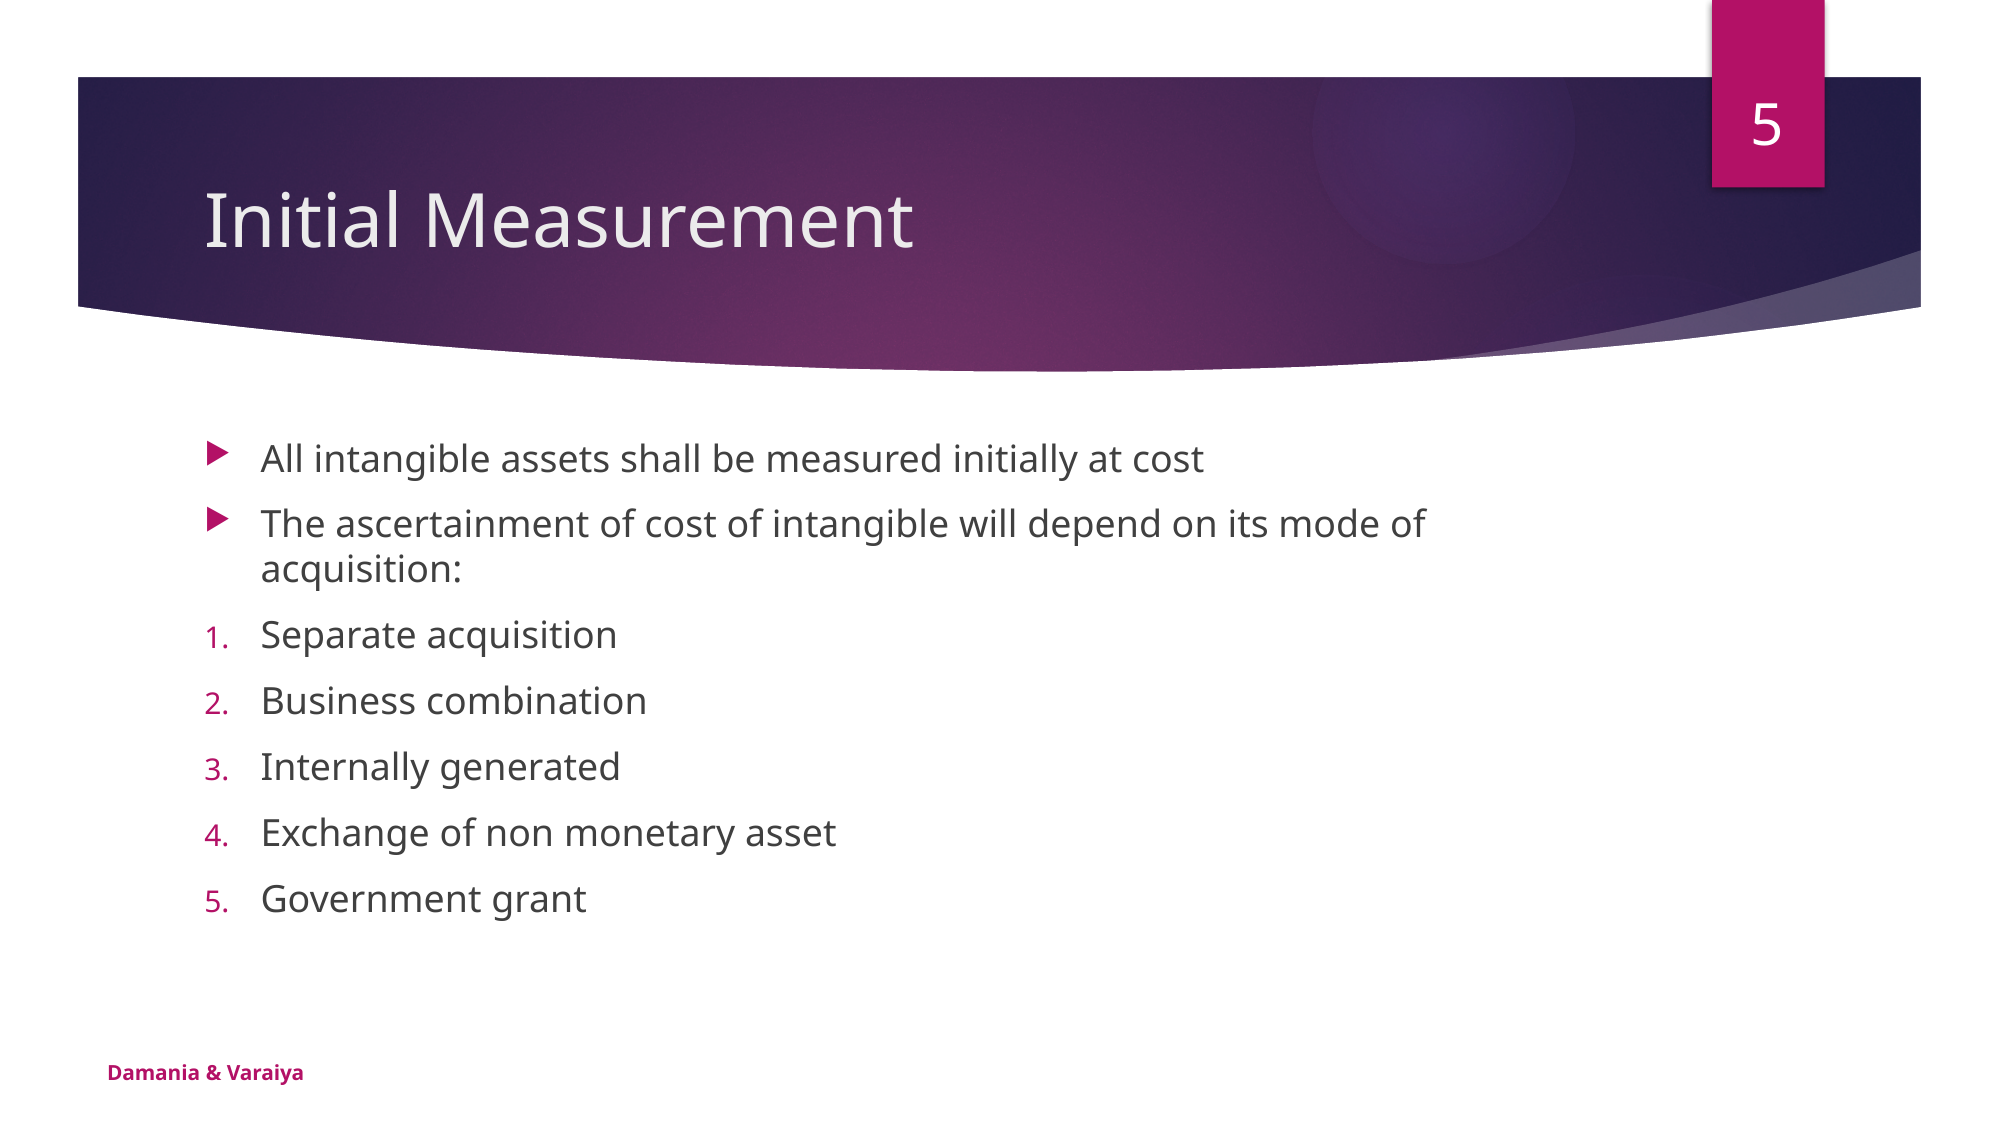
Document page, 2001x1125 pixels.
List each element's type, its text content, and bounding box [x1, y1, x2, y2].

slide_number 5 [1698, 48, 1836, 175]
list All intangible assets shall be measured initially at cost The ascertainment of cost of intangible will depend on its mode of acquisition: Separate acquisition Business combination Internally generated Exchange of non monetary asset Government grant [189, 427, 1638, 988]
footer Damania & Varaiya [92, 1048, 726, 1099]
title Initial Measurement [189, 159, 1627, 276]
